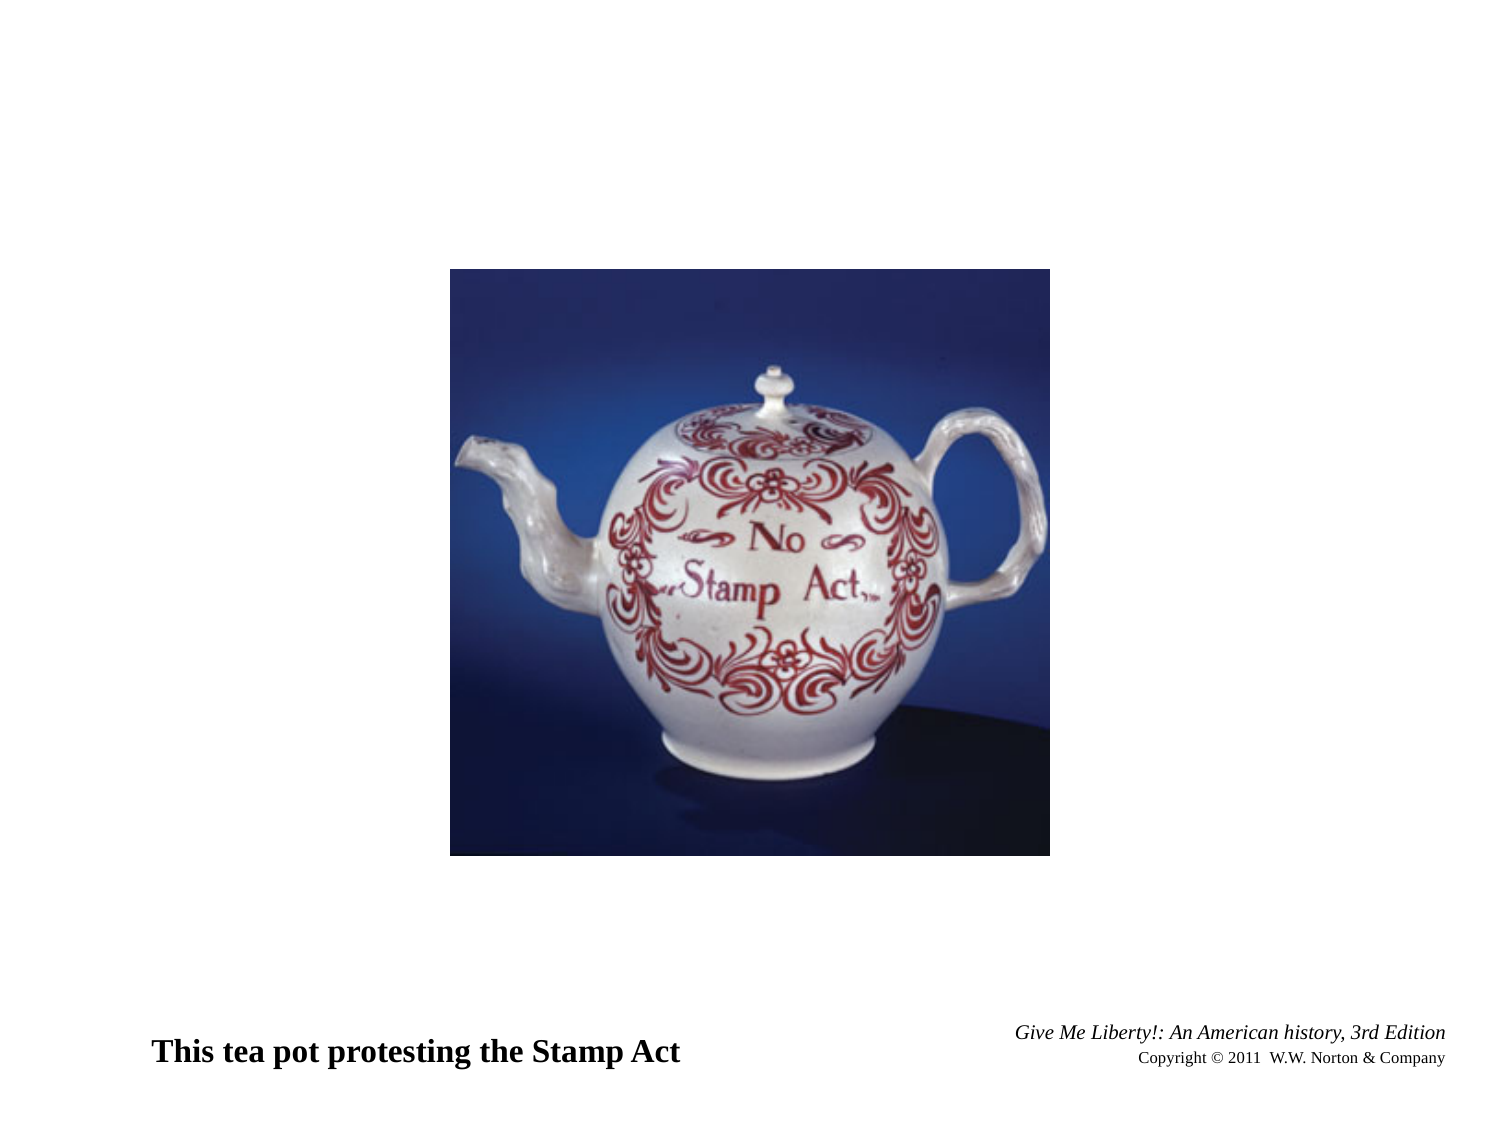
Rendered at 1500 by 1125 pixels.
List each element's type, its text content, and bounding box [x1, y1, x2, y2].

text_box This tea pot protesting the Stamp Act [136, 1021, 697, 1076]
text_box Give Me Liberty!: An American history, 3rd Edition Copyright © 2011 W.W. Norton & Company [737, 999, 1492, 1113]
picture [449, 269, 1051, 856]
